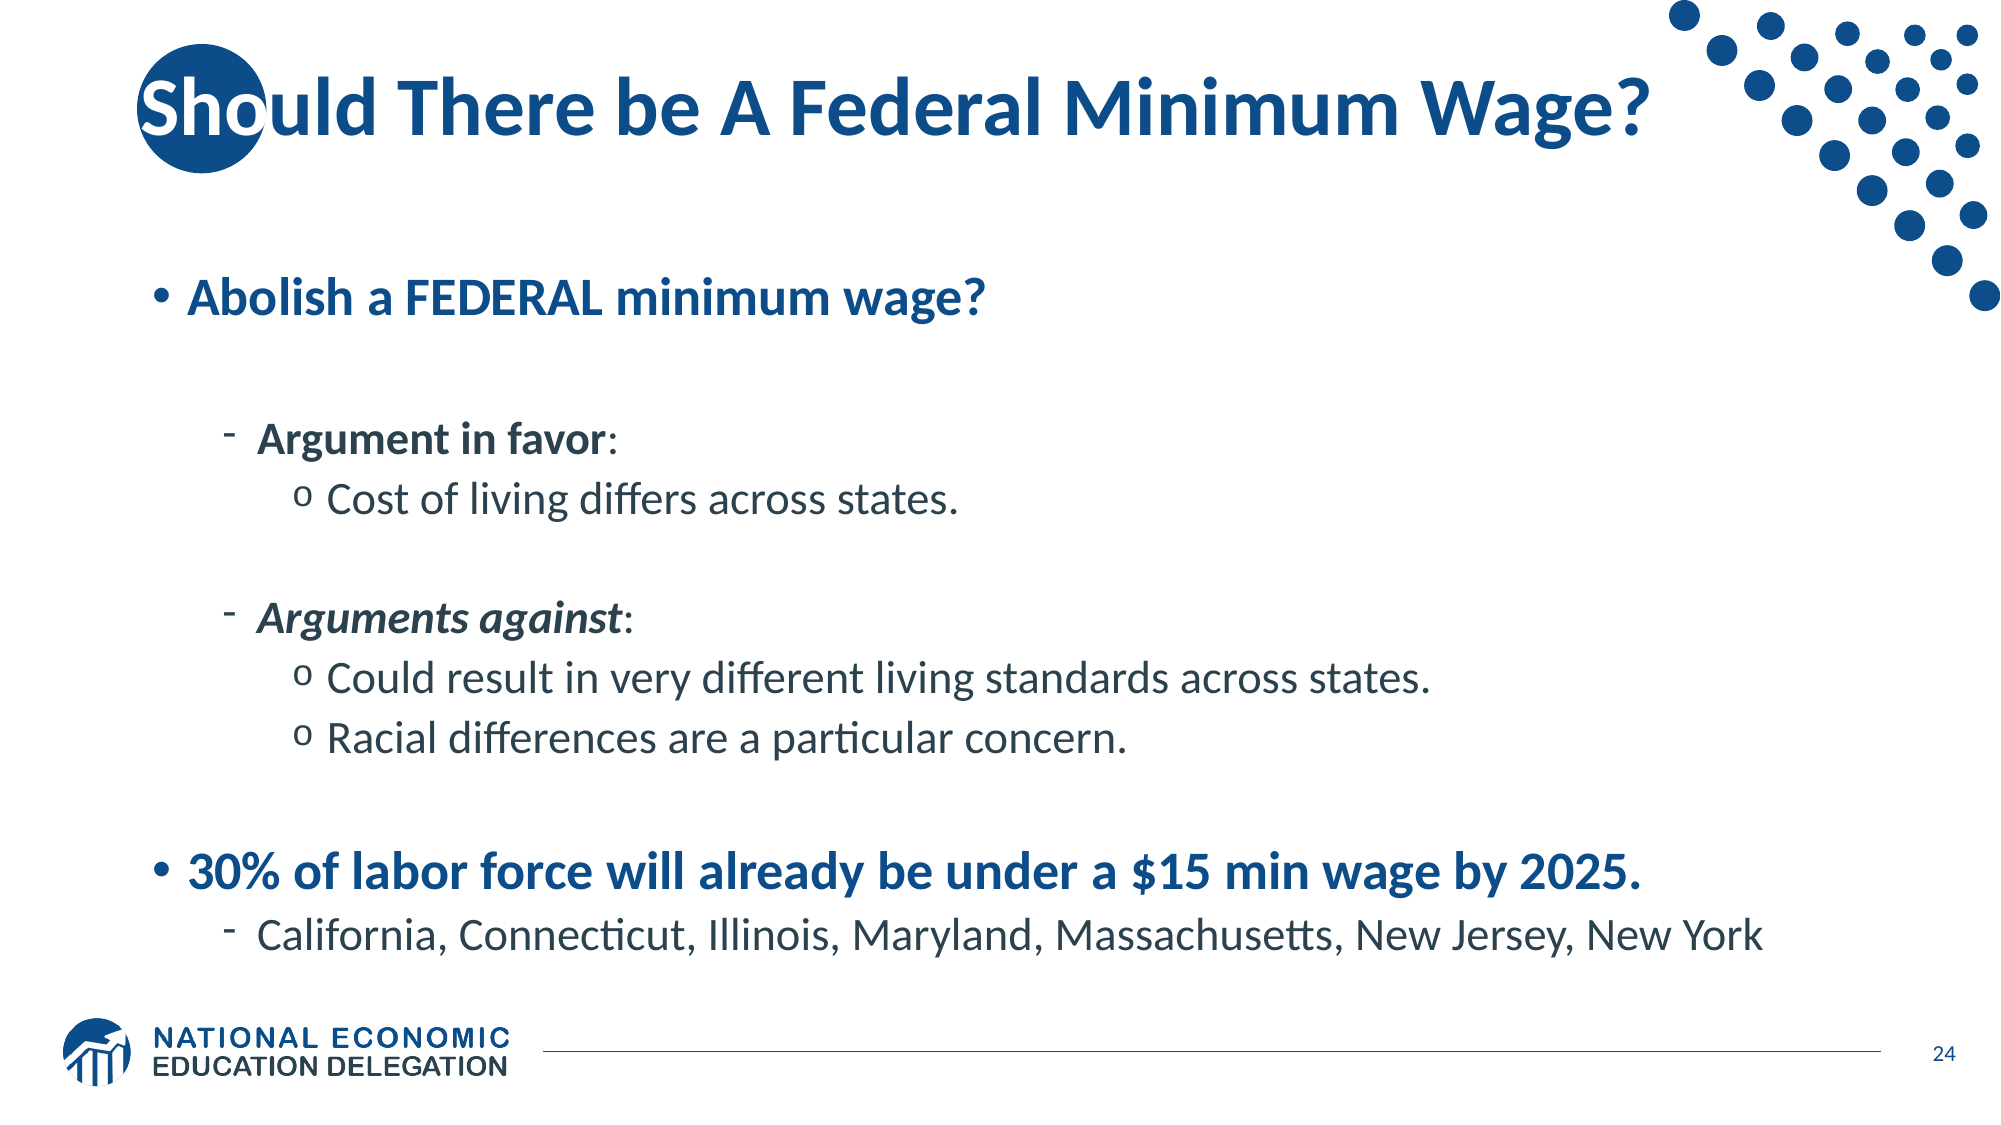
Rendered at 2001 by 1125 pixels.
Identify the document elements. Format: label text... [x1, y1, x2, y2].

slide_number 24 [1521, 1022, 1972, 1082]
list Abolish a FEDERAL minimum wage? Argument in favor: Cost of living differs across states. Arguments against: Could result in very different living standards across states. Racial differences are a particular concern. 30% of labor force will already be under a $15 min wage by 2025. California, Connecticut, Illinois, Maryland, Massachusetts, New Jersey, New York [137, 257, 1972, 972]
picture [55, 1013, 520, 1091]
title Should There be A Federal Minimum Wage? [125, 0, 1851, 218]
